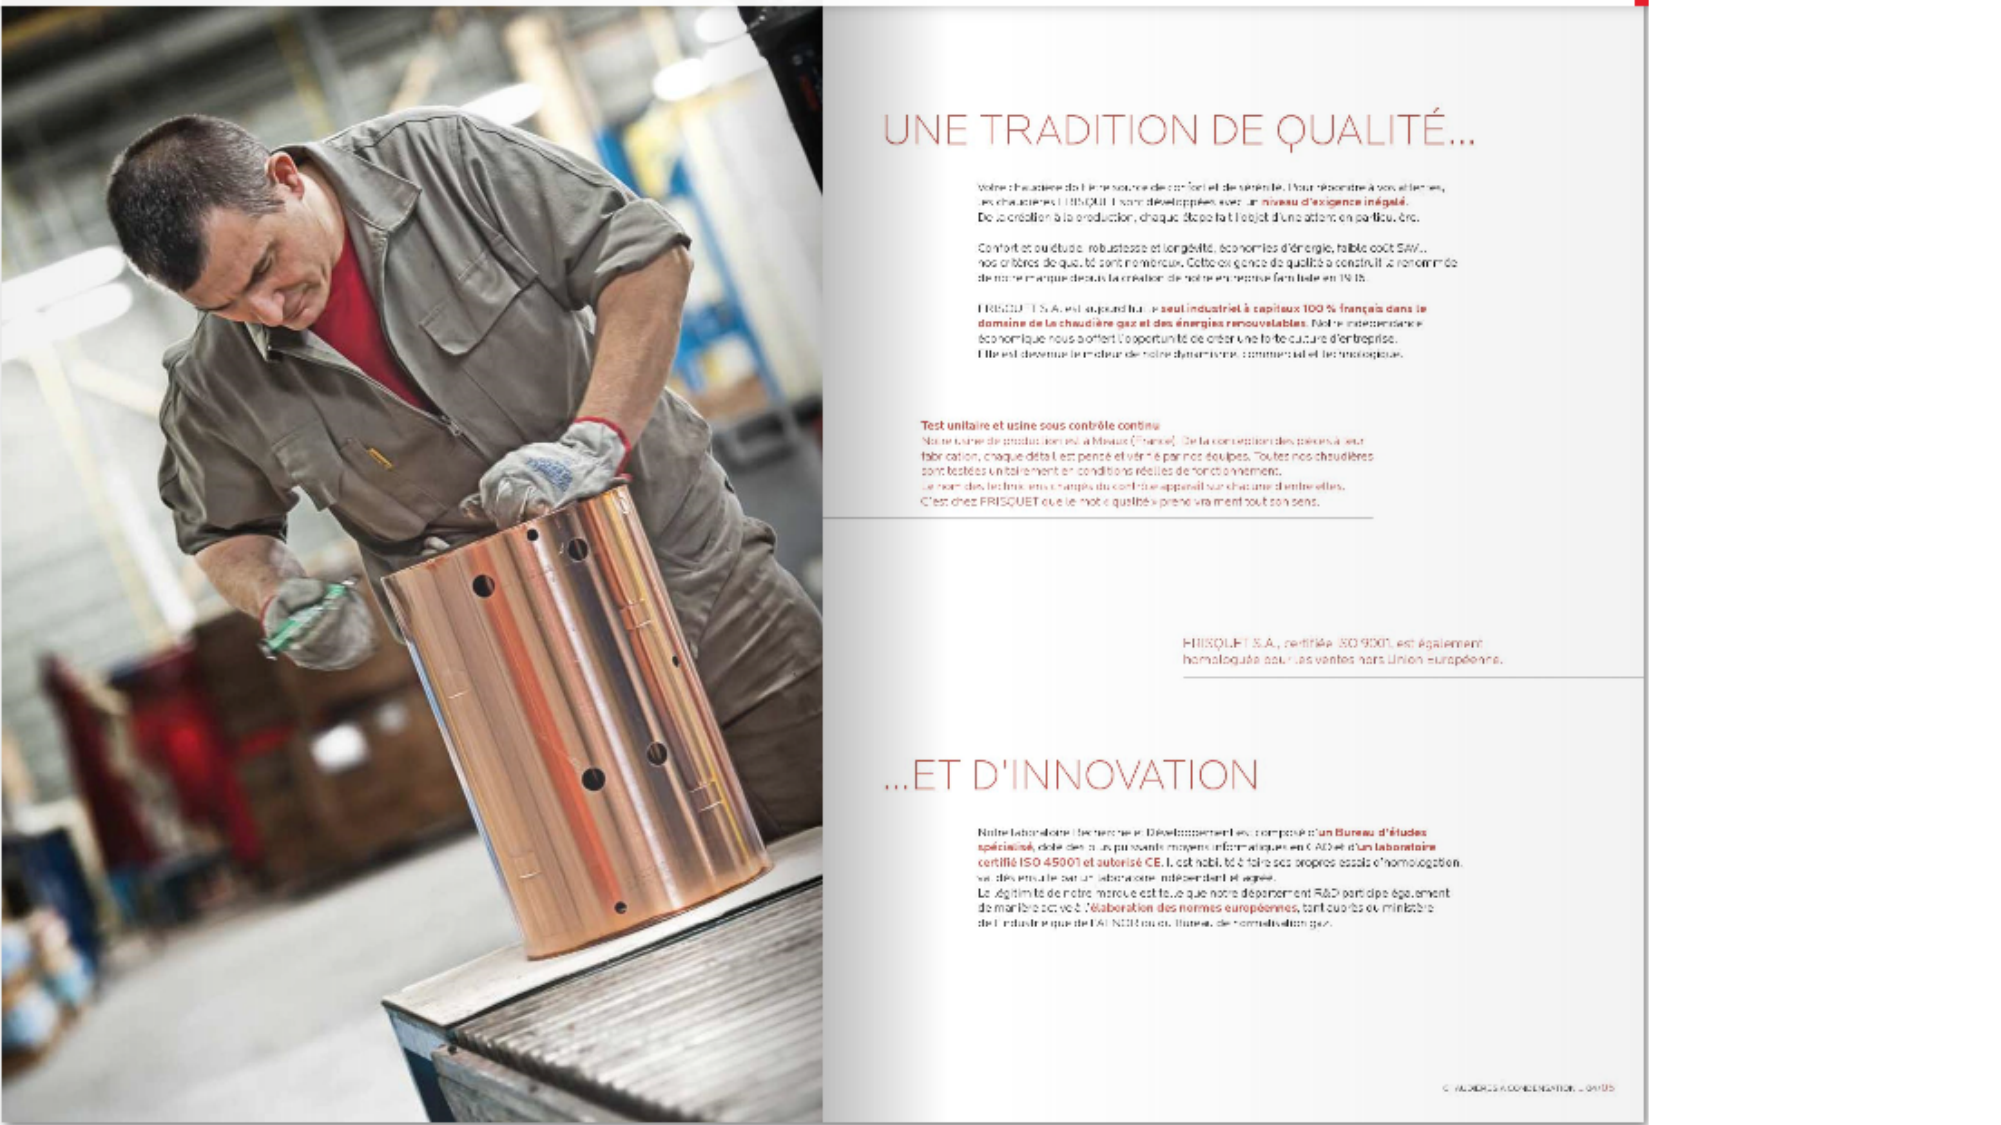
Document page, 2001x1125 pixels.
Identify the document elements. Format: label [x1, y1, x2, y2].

picture [0, 0, 1649, 1125]
